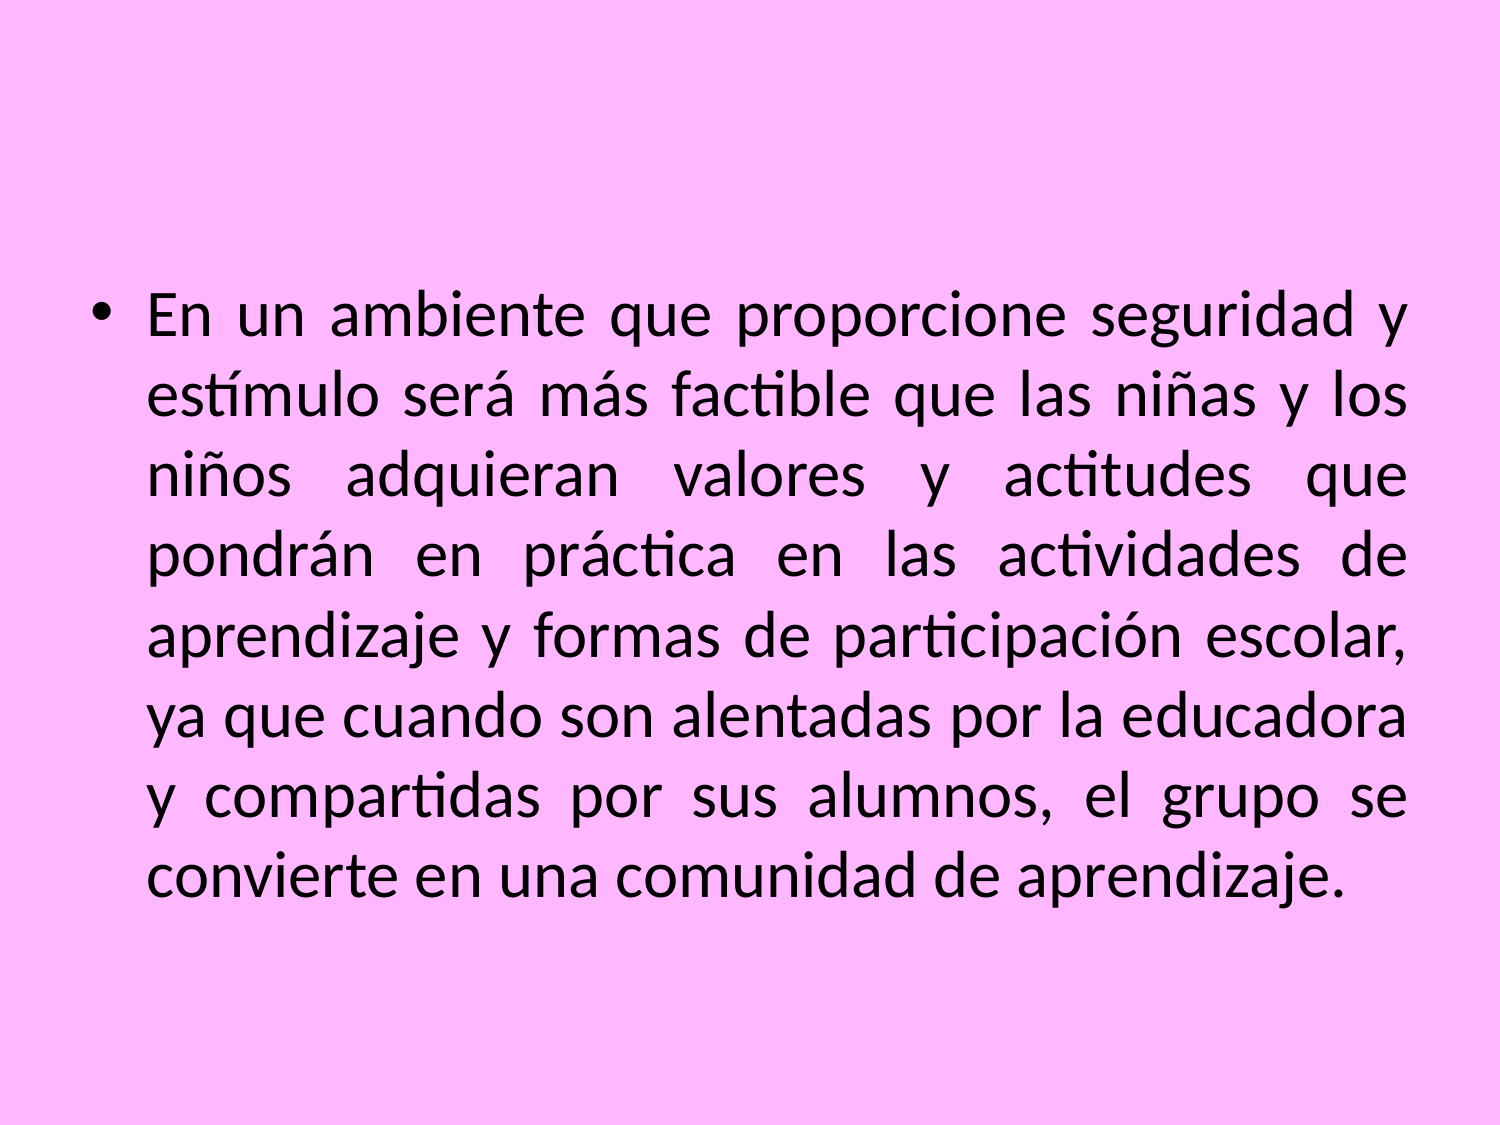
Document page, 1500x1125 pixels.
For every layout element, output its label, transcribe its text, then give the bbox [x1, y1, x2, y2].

list En un ambiente que proporcione seguridad y estímulo será más factible que las niñas y los niños adquieran valores y actitudes que pondrán en práctica en las actividades de aprendizaje y formas de participación escolar, ya que cuando son alentadas por la educadora y compartidas por sus alumnos, el grupo se convierte en una comunidad de aprendizaje. [75, 262, 1425, 1005]
